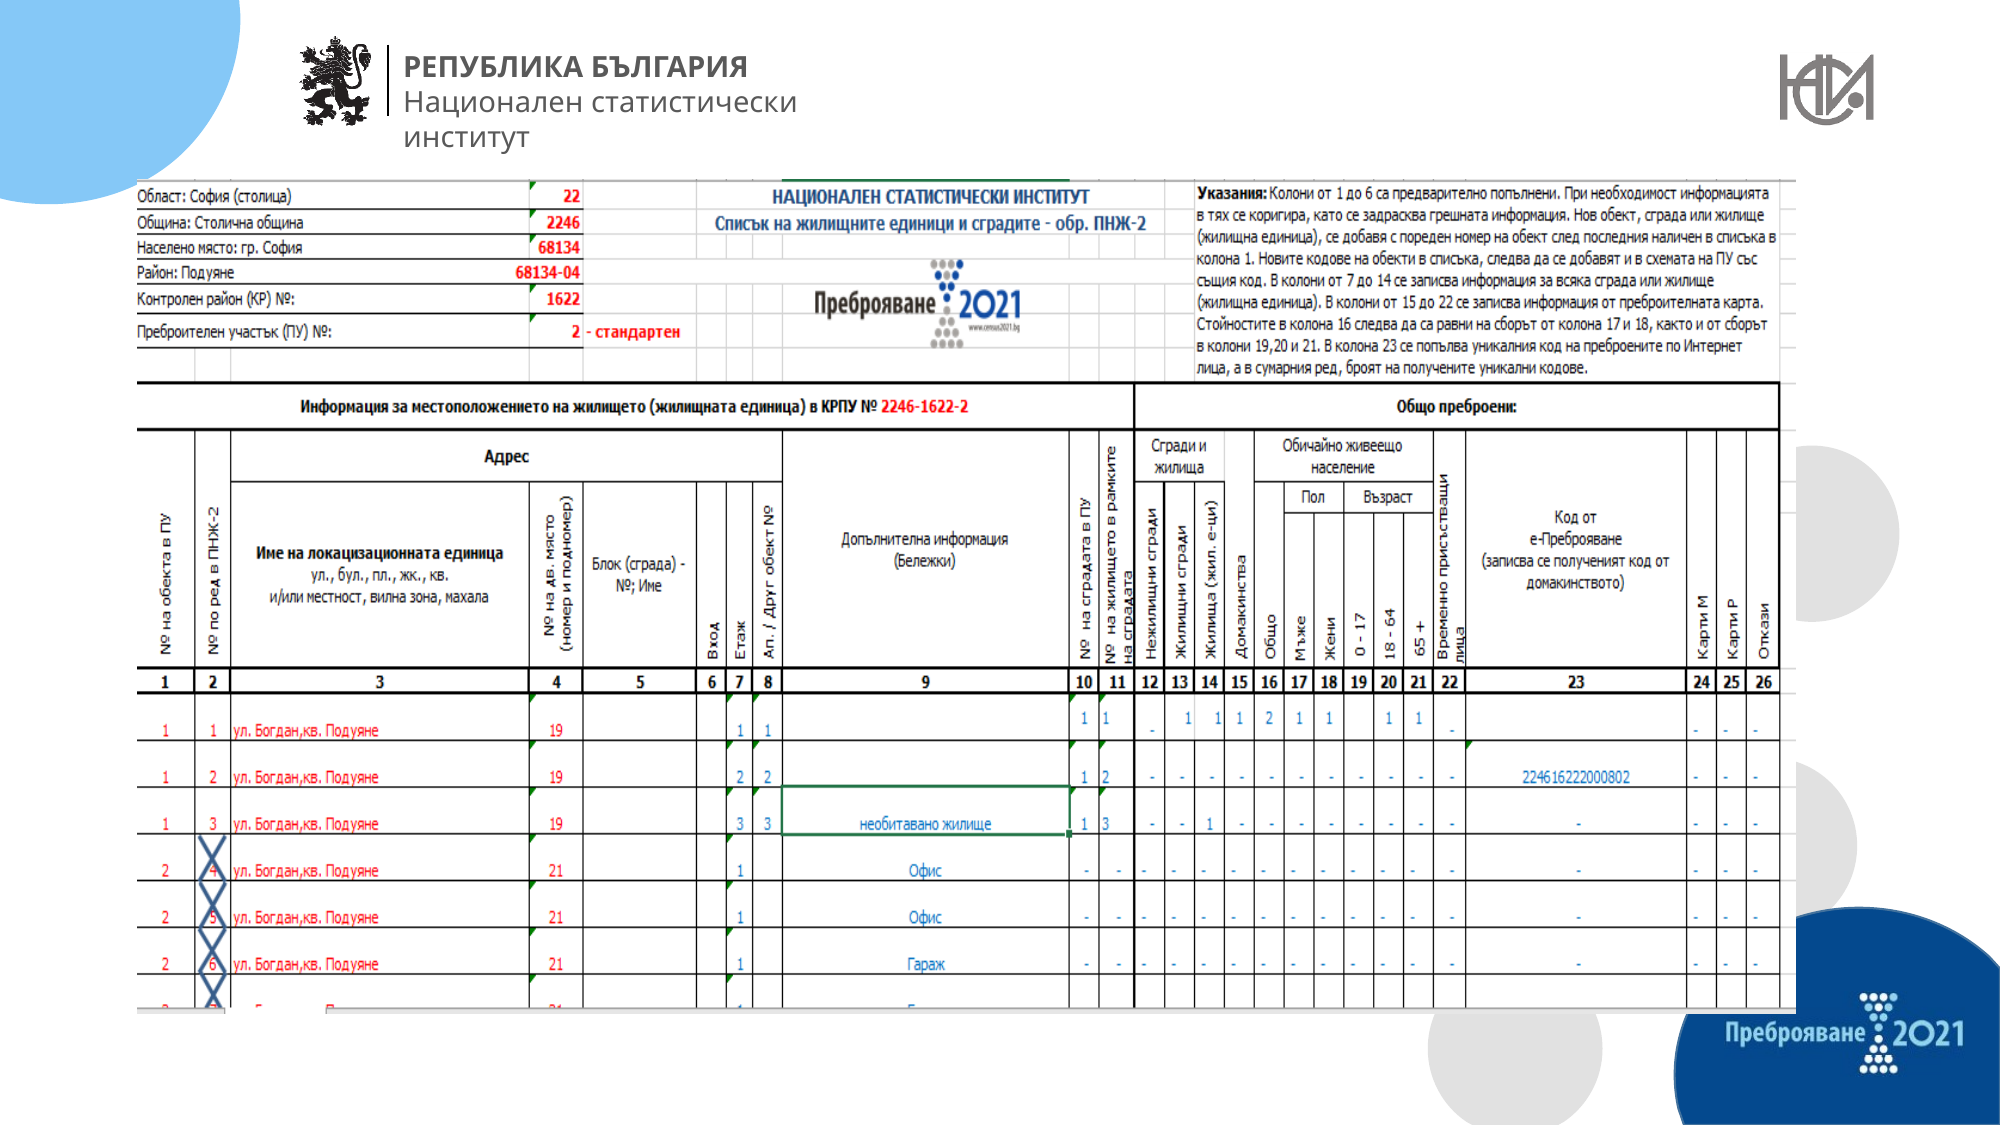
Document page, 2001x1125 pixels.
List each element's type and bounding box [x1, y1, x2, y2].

list [137, 179, 1796, 1014]
text_box [0, 0, 2000, 1125]
